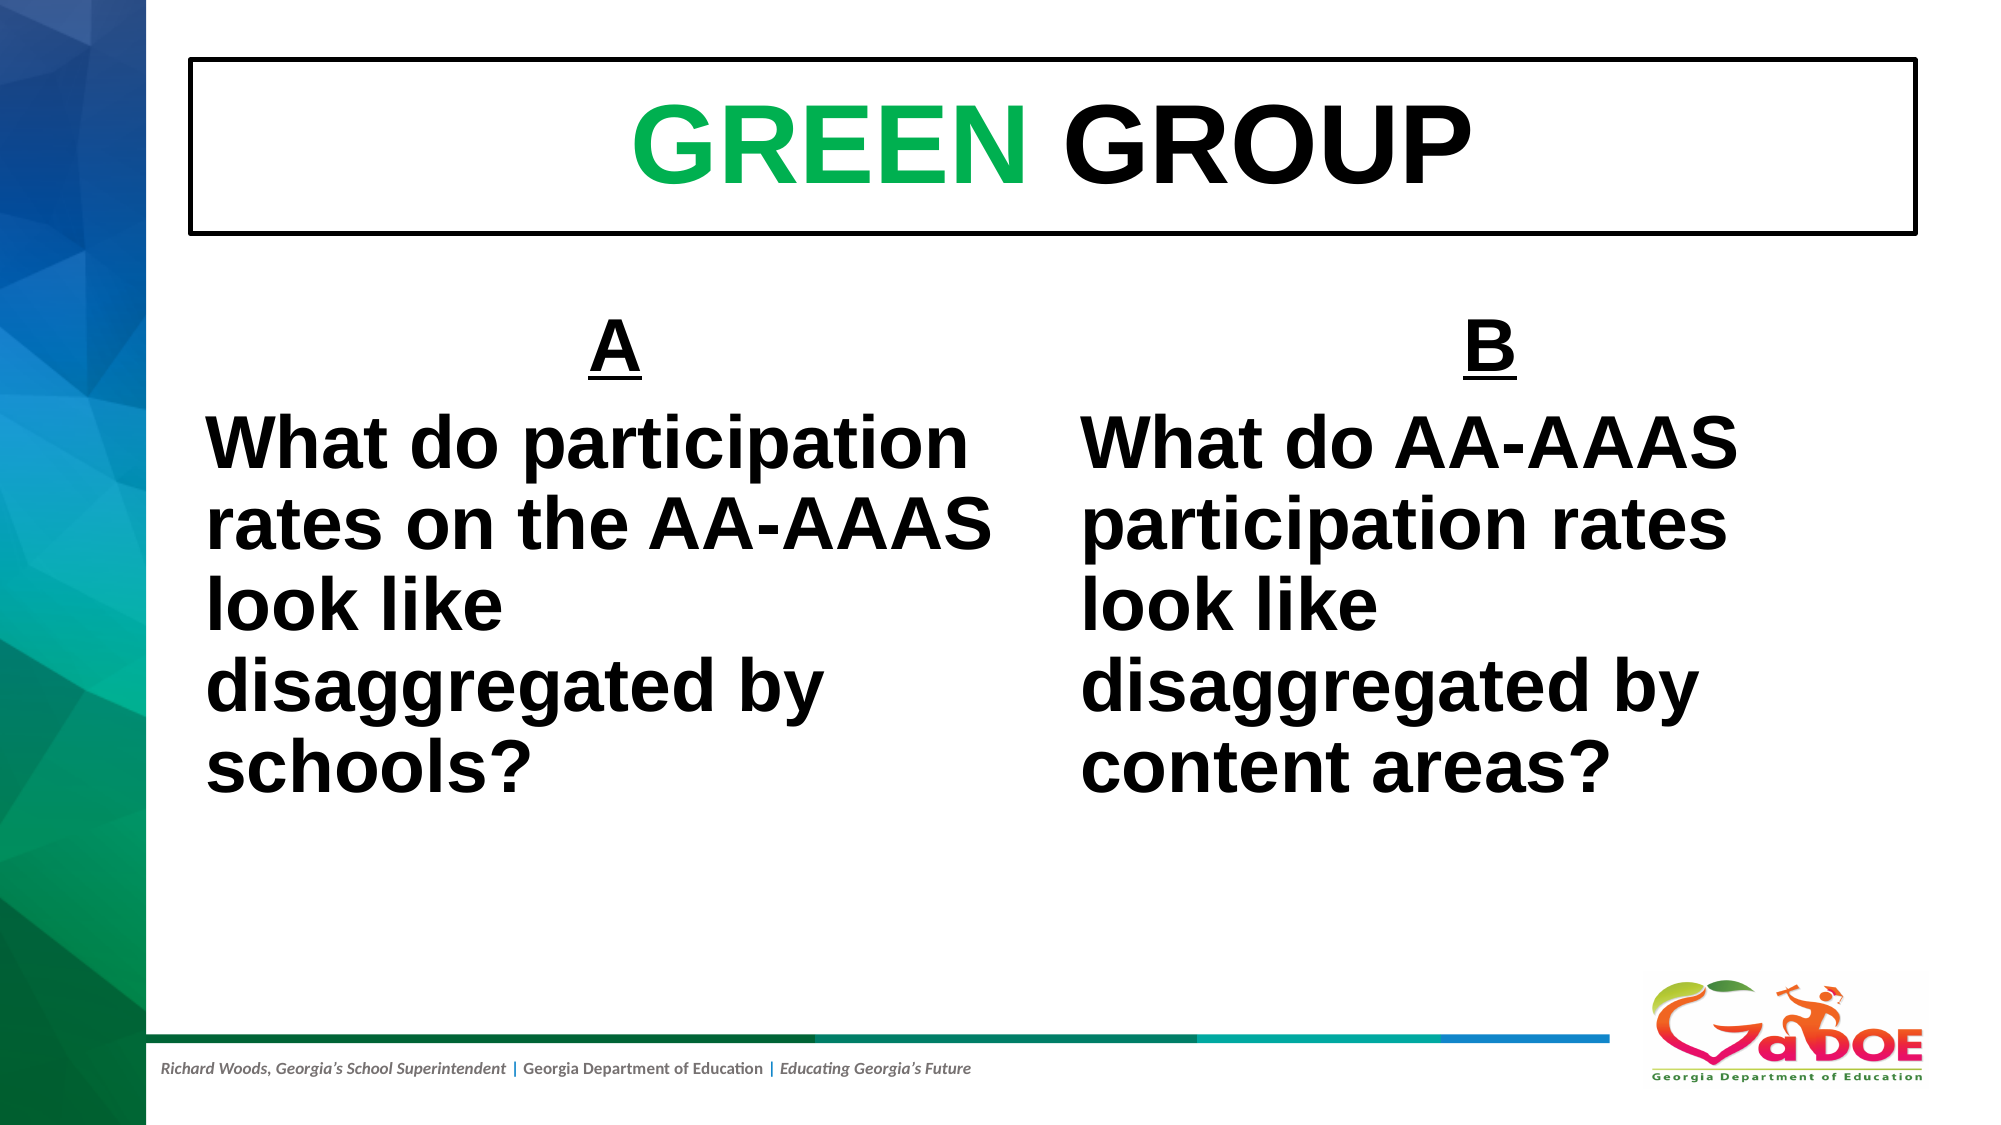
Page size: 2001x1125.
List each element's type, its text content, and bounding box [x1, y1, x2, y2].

picture [1643, 971, 1929, 1089]
picture [0, 0, 147, 1125]
list A What do participation rates on the AA-AAAS look like disaggregated by schools? [190, 299, 1041, 1014]
title GREEN GROUP [190, 59, 1916, 234]
list B What do AA-AAAS participation rates look like disaggregated by content areas? [1065, 299, 1916, 1014]
